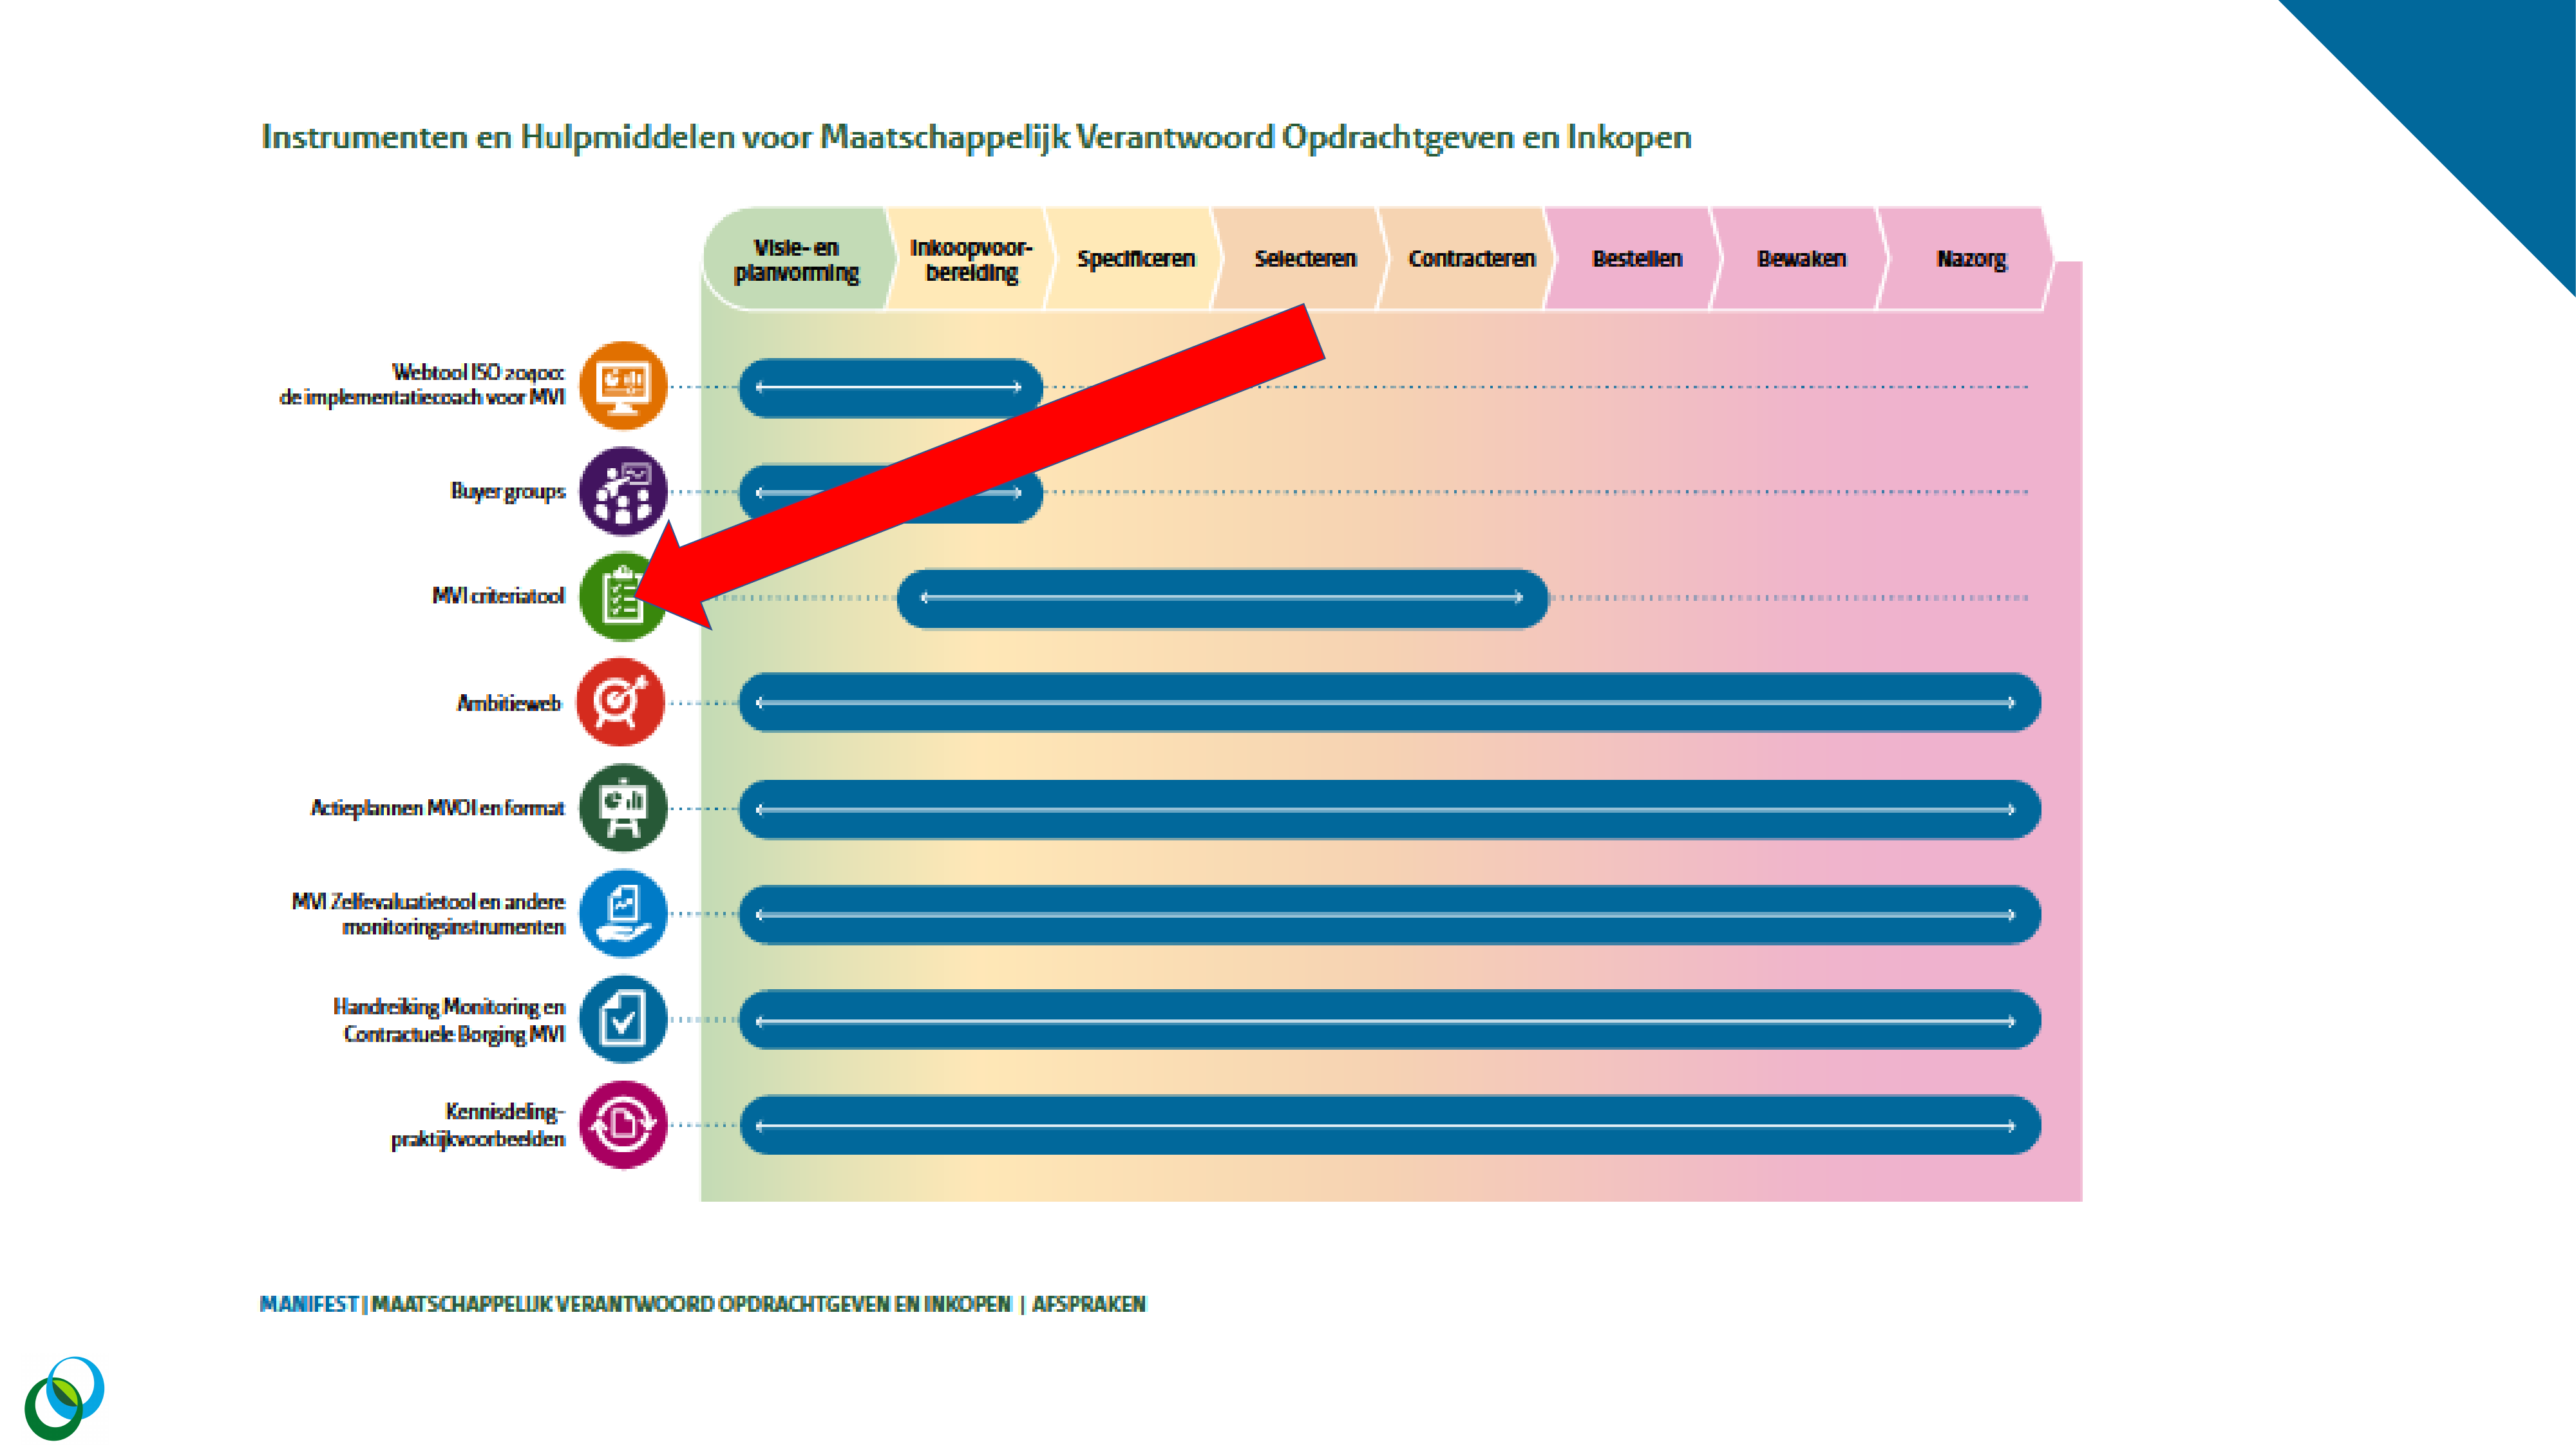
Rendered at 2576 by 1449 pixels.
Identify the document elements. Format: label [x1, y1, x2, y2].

picture [200, 82, 2136, 1334]
picture [21, 1353, 109, 1445]
text_box [2277, 0, 2576, 299]
